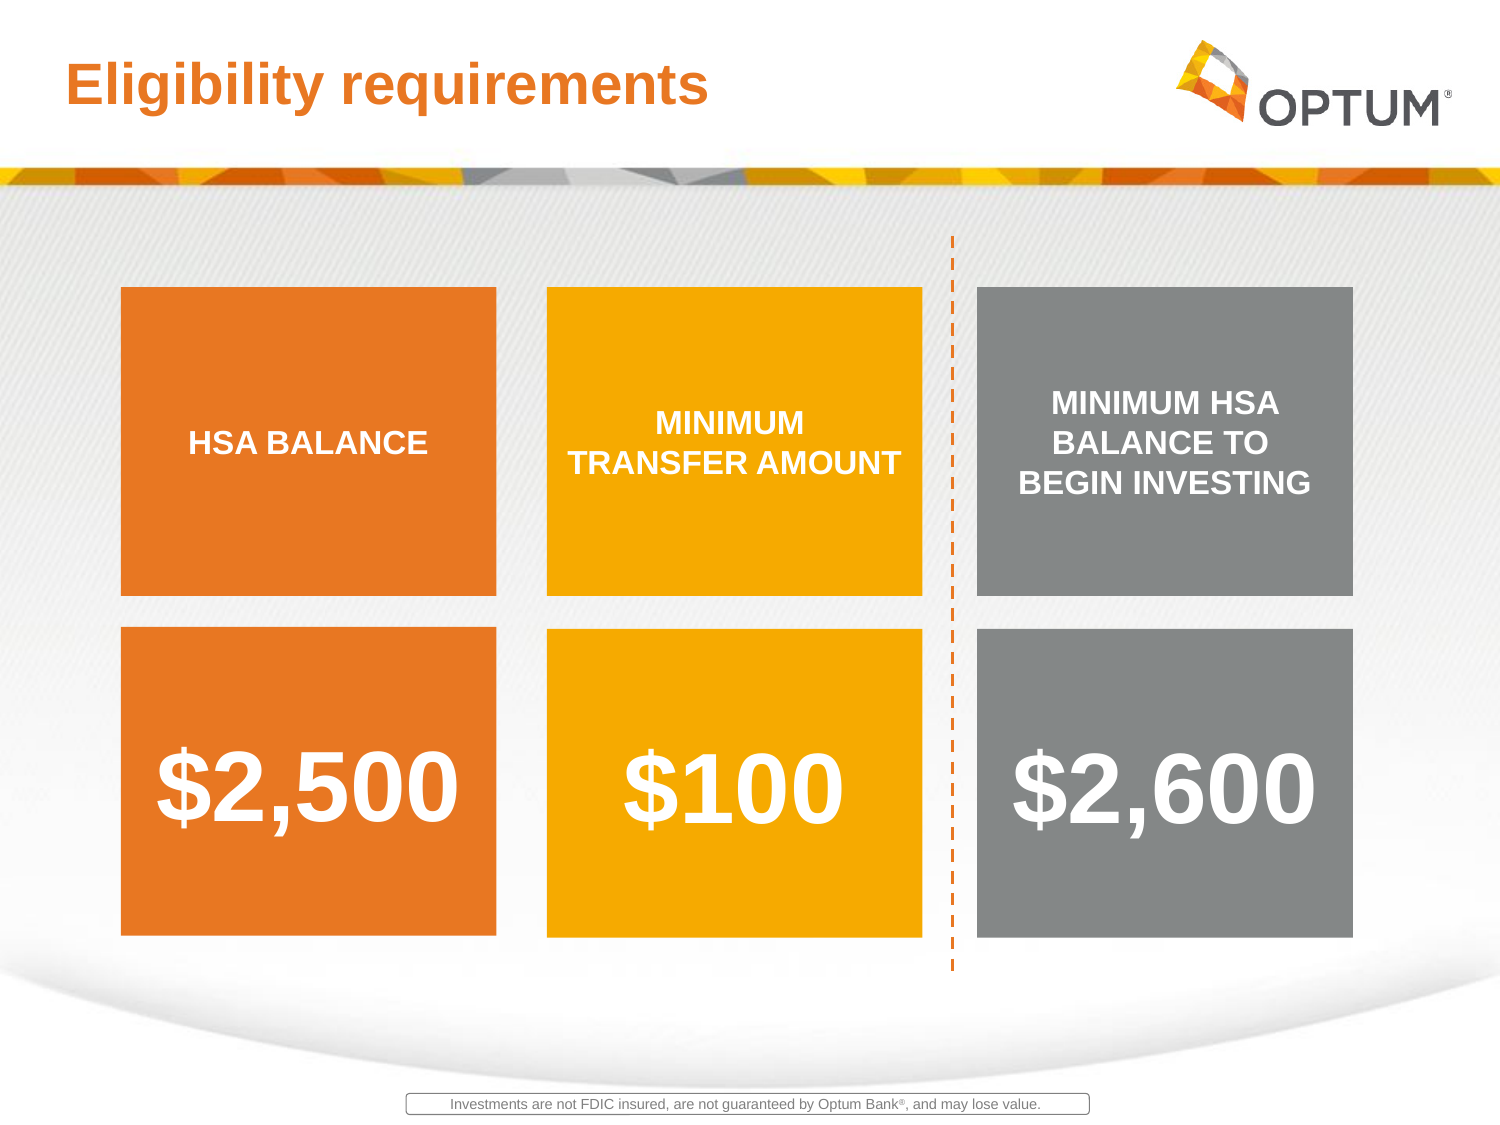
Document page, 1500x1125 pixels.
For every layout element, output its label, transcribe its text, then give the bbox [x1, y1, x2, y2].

text_box MINIMUM HSA BALANCE TO BEGIN INVESTING [977, 287, 1353, 596]
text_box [334, 1074, 1161, 1125]
text_box MINIMUM TRANSFER AMOUNT [546, 287, 923, 596]
text_box HSA BALANCE [120, 287, 497, 596]
text_box Eligibility requirements [65, 46, 1170, 123]
text_box $2,500 [120, 626, 497, 936]
text_box $2,600 [977, 628, 1353, 938]
text_box $100 [546, 628, 923, 938]
picture [0, 0, 1500, 1125]
